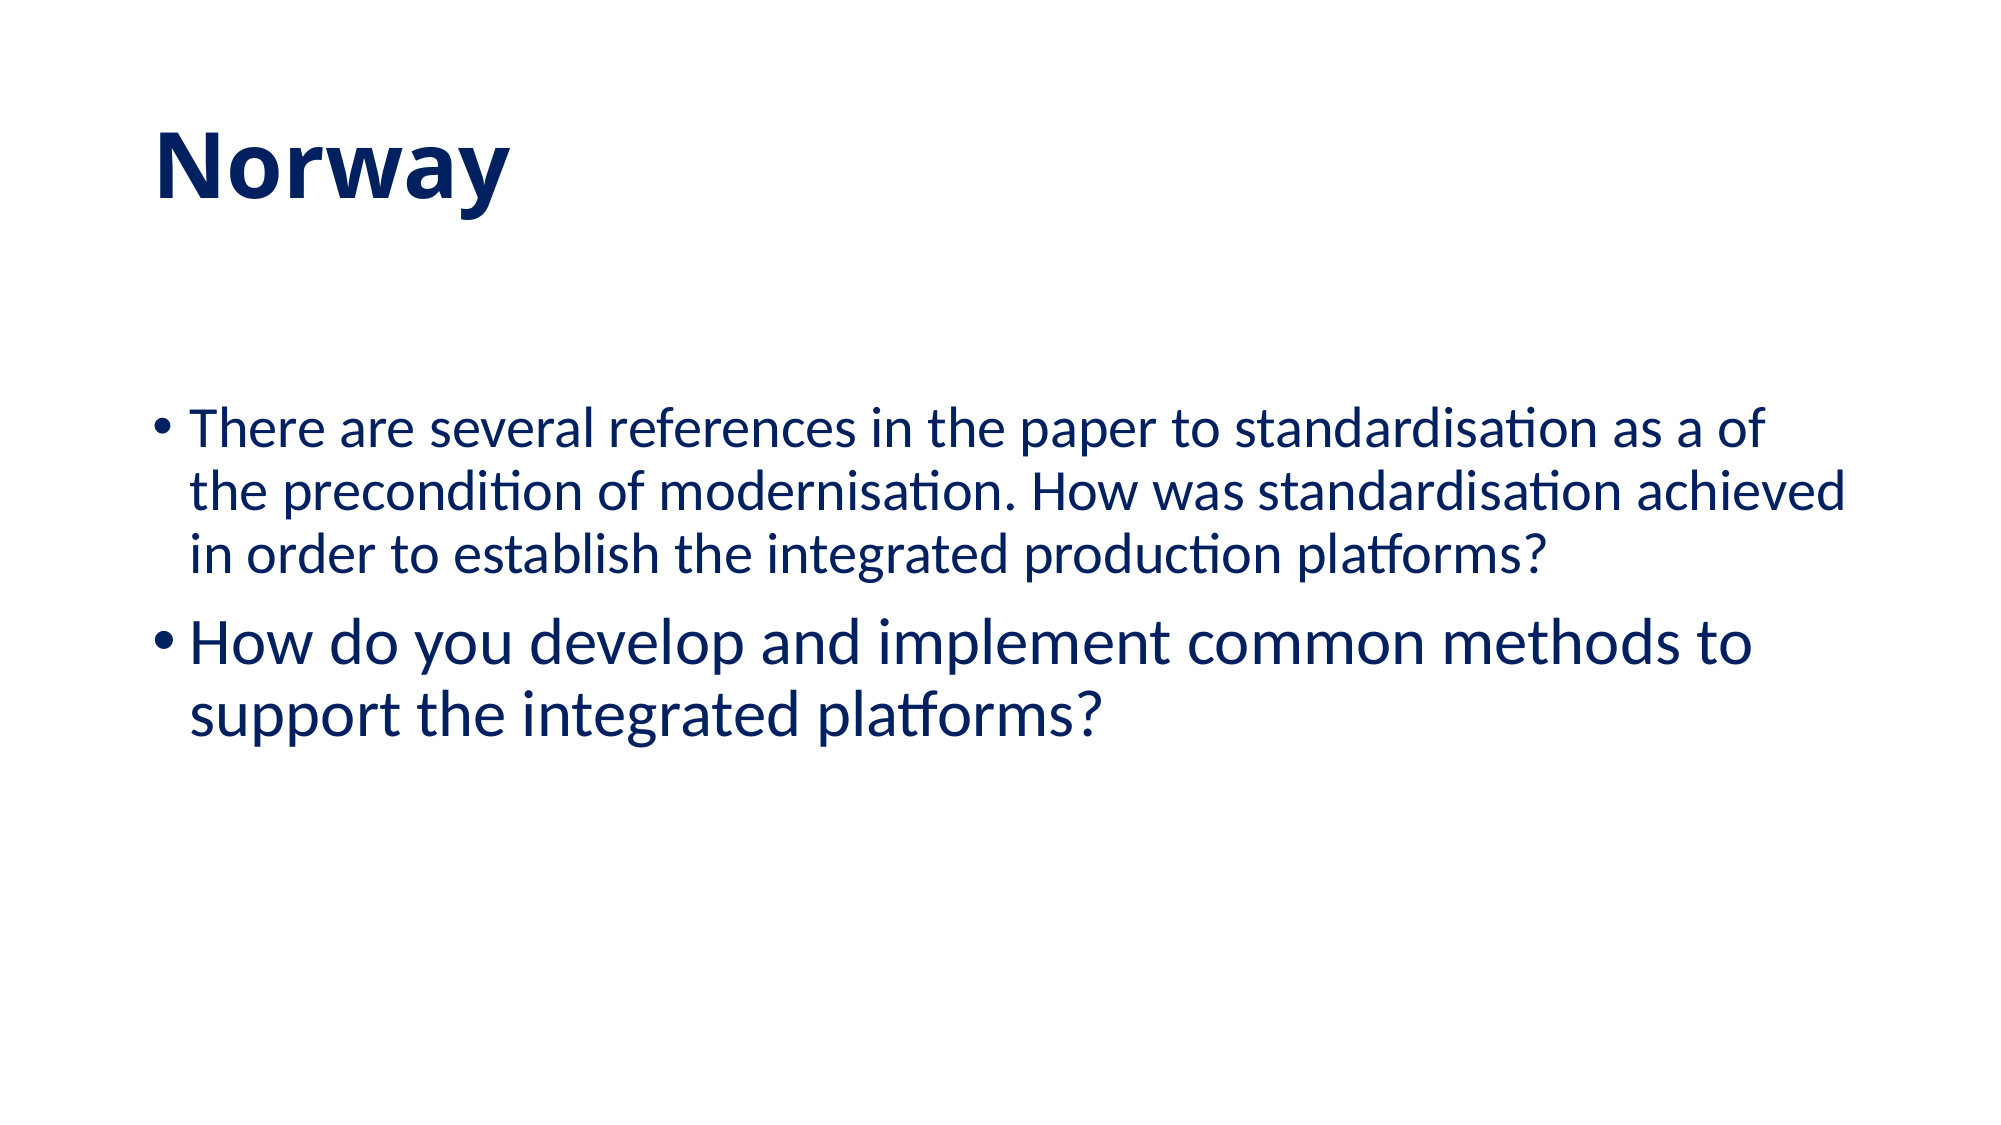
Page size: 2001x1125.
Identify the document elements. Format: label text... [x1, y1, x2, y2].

title Norway [137, 59, 1863, 278]
list There are several references in the paper to standardisation as a of the precondition of modernisation. How was standardisation achieved in order to establish the integrated production platforms? How do you develop and implement common methods to support the integrated platforms? [137, 299, 1863, 1014]
